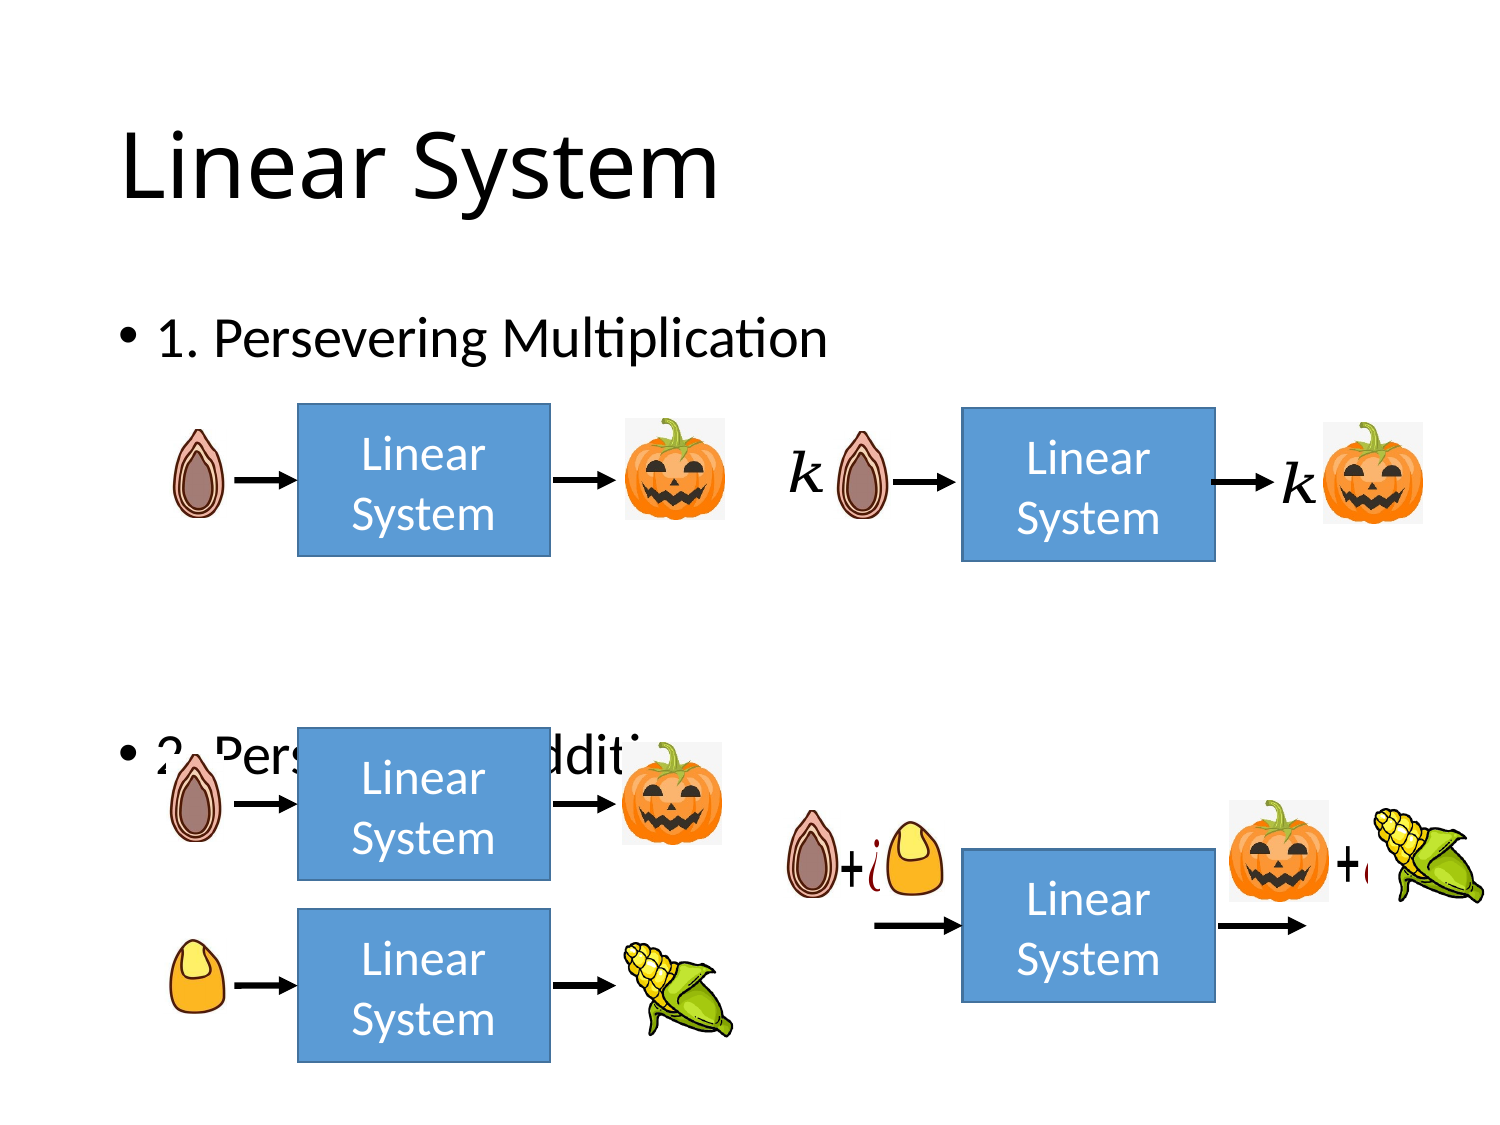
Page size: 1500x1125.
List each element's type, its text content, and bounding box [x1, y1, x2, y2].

picture [617, 938, 739, 1040]
list 1. Persevering Multiplication 2. Persevering Addition [103, 299, 1397, 1014]
picture [1368, 804, 1490, 906]
picture [622, 742, 722, 845]
picture [169, 429, 227, 518]
text_box Linear System [297, 727, 551, 881]
text_box Linear System [961, 407, 1216, 562]
picture [880, 820, 945, 896]
picture [783, 810, 841, 898]
picture [625, 418, 725, 520]
picture [166, 754, 224, 842]
title Linear System [103, 59, 1397, 278]
picture [163, 938, 227, 1014]
text_box Linear System [297, 403, 551, 557]
text_box Linear System [297, 908, 551, 1063]
picture [1323, 422, 1423, 524]
text_box Linear System [961, 848, 1216, 1003]
picture [833, 431, 891, 519]
picture [1229, 800, 1329, 902]
